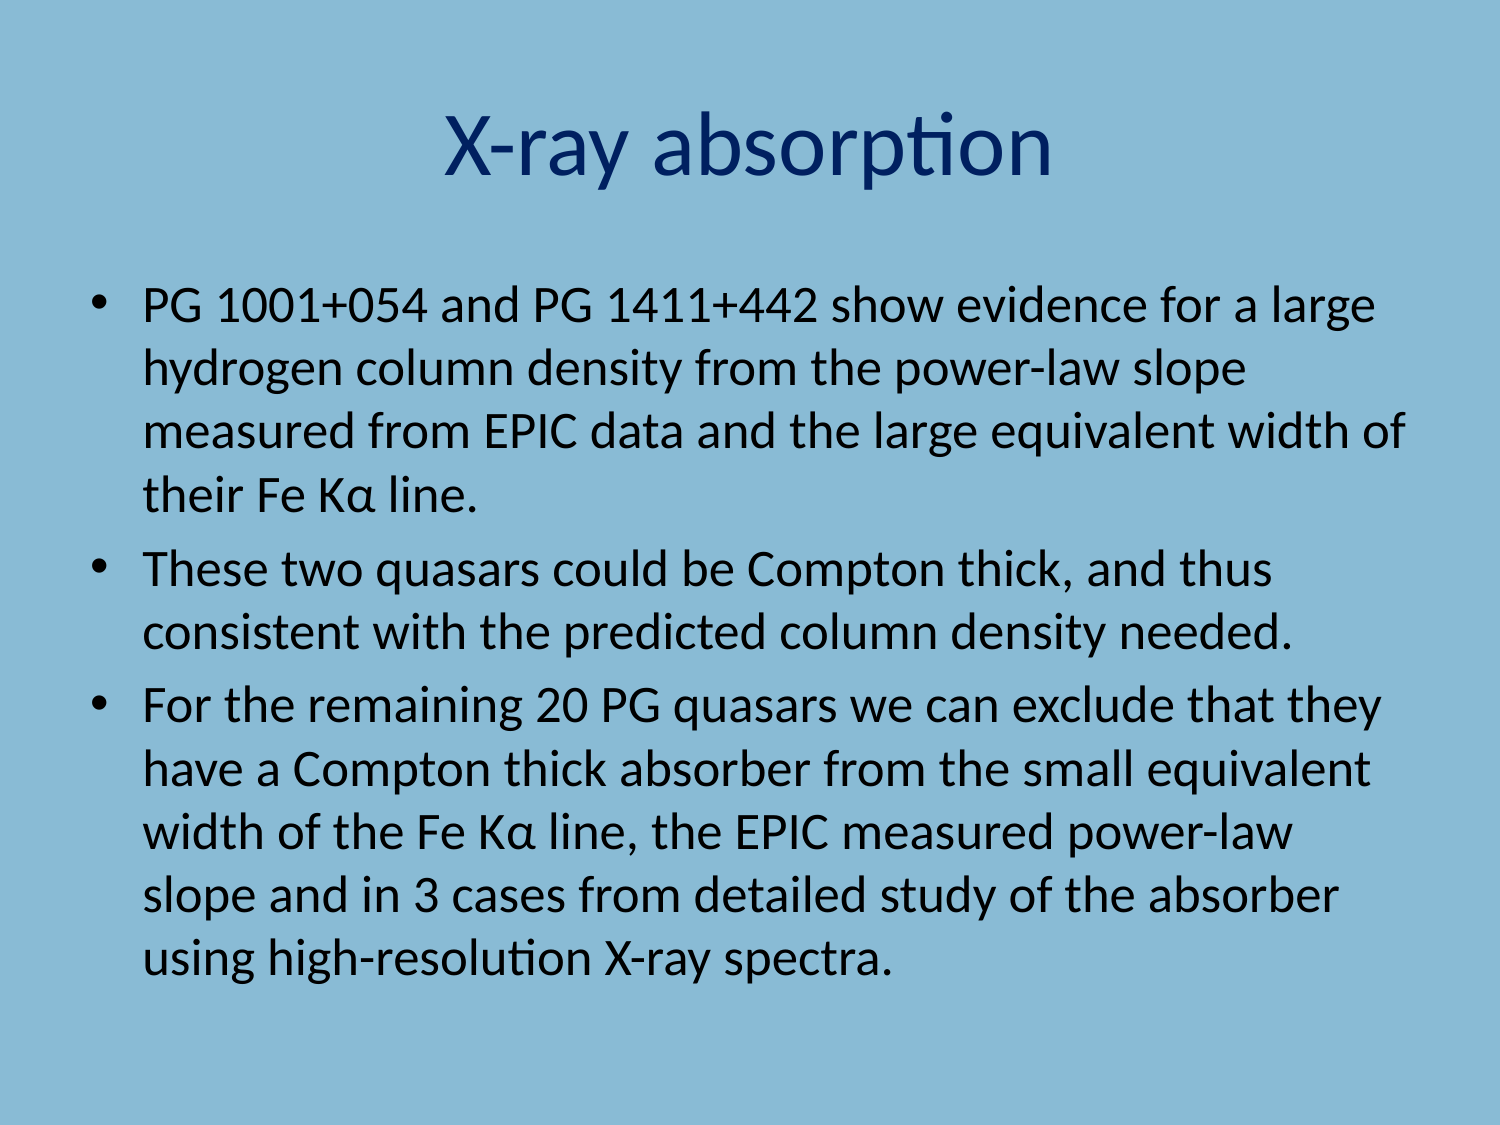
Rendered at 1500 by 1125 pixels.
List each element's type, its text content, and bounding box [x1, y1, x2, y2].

list PG 1001+054 and PG 1411+442 show evidence for a large hydrogen column density from the power-law slope measured from EPIC data and the large equivalent width of their Fe Kα line. These two quasars could be Compton thick, and thus consistent with the predicted column density needed. For the remaining 20 PG quasars we can exclude that they have a Compton thick absorber from the small equivalent width of the Fe Kα line, the EPIC measured power-law slope and in 3 cases from detailed study of the absorber using high-resolution X-ray spectra. [75, 262, 1425, 1005]
title X-ray absorption [75, 45, 1425, 233]
